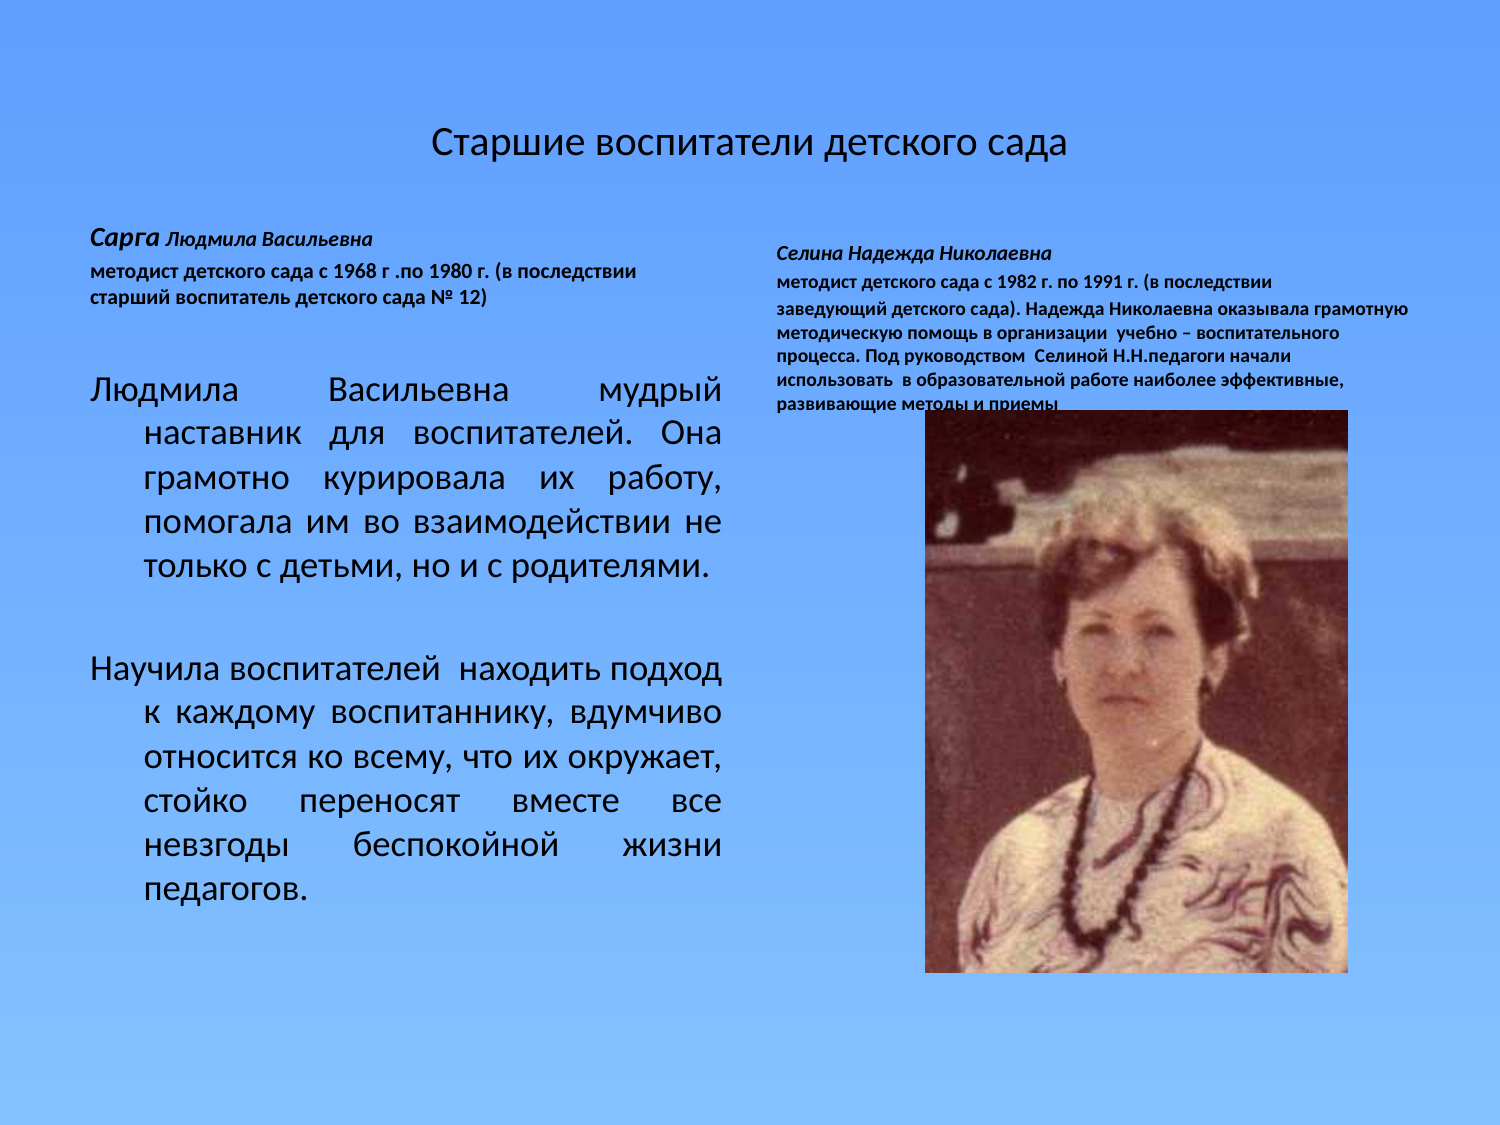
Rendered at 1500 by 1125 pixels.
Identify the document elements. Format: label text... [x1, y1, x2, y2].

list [925, 409, 1348, 973]
list Селина Надежда Николаевна методист детского сада с 1982 г. по 1991 г. (в последствии заведующий детского сада). Надежда Николаевна оказывала грамотную методическую помощь в организации учебно – воспитательного процесса. Под руководством Селиной Н.Н.педагоги начали использовать в образовательной работе наиболее эффективные, развивающие методы и приемы [761, 175, 1425, 422]
list Сарга Людмила Васильевна методист детского сада с 1968 г .по 1980 г. (в последствии старший воспитатель детского сада № 12) [75, 210, 738, 317]
title Старшие воспитатели детского сада [75, 45, 1425, 233]
list Людмила Васильевна мудрый наставник для воспитателей. Она грамотно курировала их работу, помогала им во взаимодействии не только с детьми, но и с родителями. Научила воспитателей находить подход к каждому воспитаннику, вдумчиво относится ко всему, что их окружает, стойко переносят вместе все невзгоды беспокойной жизни педагогов. [75, 356, 738, 1005]
